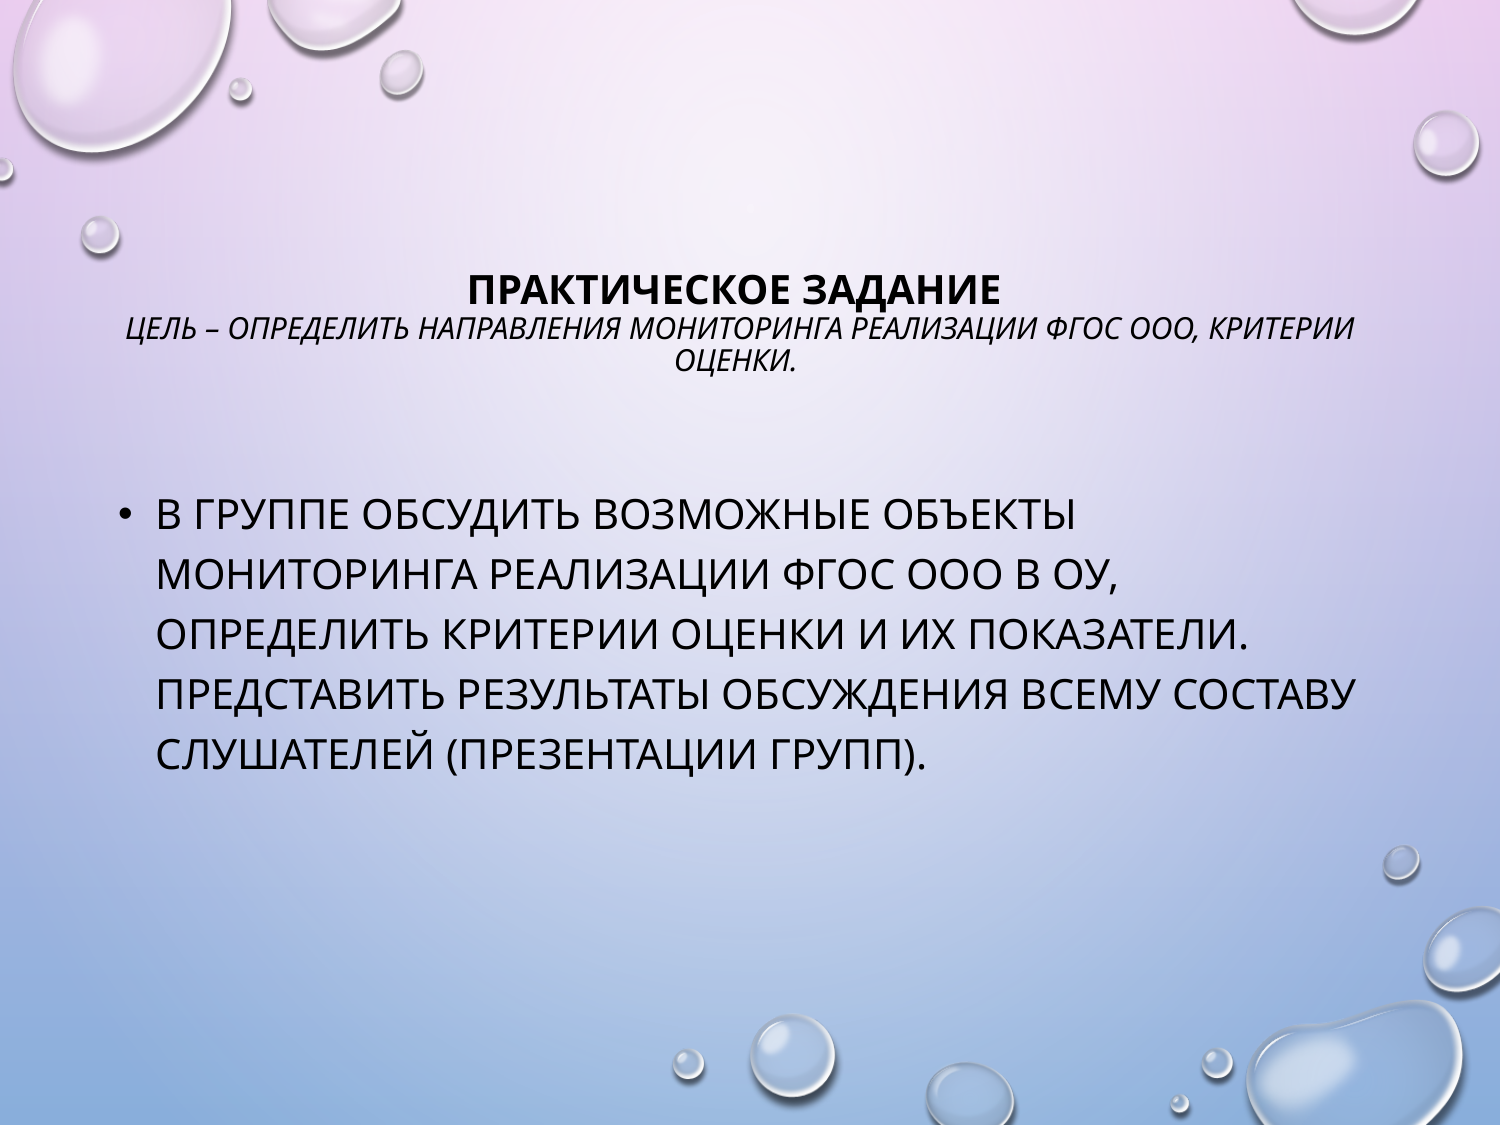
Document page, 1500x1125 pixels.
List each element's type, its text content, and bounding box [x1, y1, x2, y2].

title Практическое задание Цель – определить направления мониторинга реализации ФГОС ООО, критерии оценки. [93, 260, 1387, 424]
list В группе обсудить возможные объекты мониторинга реализации ФГОС ООО в ОУ, определить критерии оценки и их показатели. Представить результаты обсуждения всему составу слушателей (презентации групп). [103, 470, 1397, 1006]
picture [0, 0, 1500, 1125]
